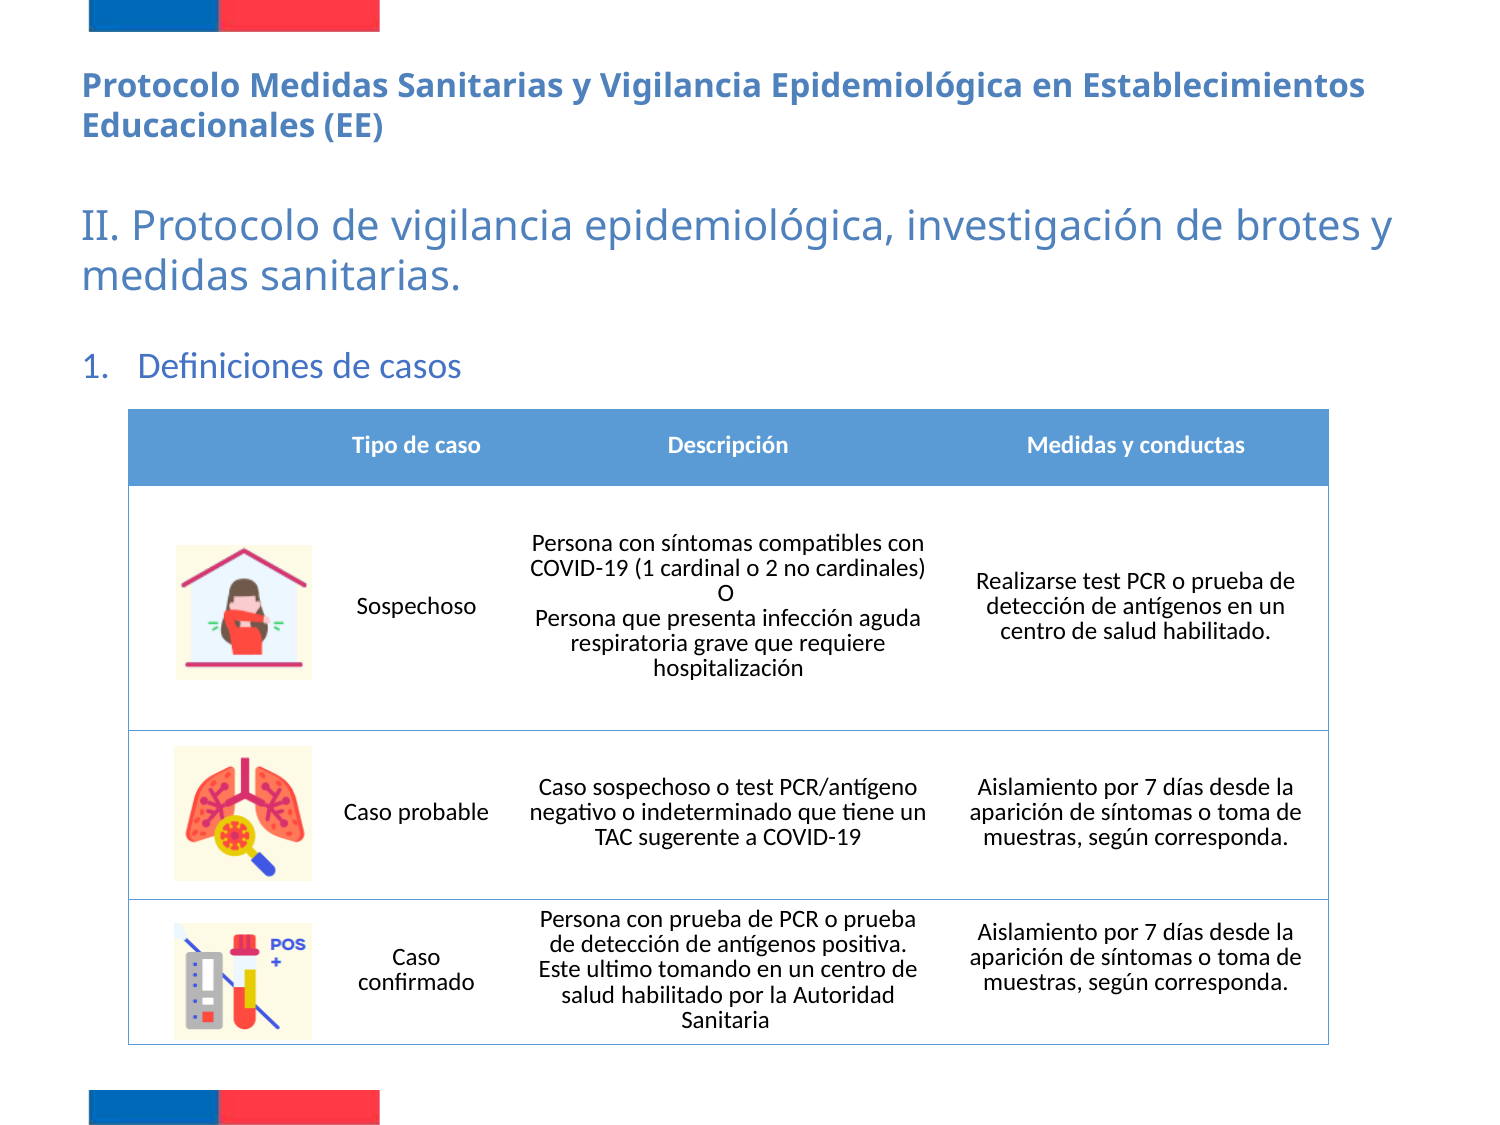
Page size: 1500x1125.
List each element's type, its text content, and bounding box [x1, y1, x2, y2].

text_box Definiciones de casos [66, 333, 1330, 484]
table_cell Sospechoso [320, 486, 513, 730]
table_cell Realizarse test PCR o prueba de detección de antígenos en un centro de salud habilitado. [944, 486, 1328, 730]
table_cell Caso probable [320, 731, 513, 899]
text_box Protocolo Medidas Sanitarias y Vigilancia Epidemiológica en Establecimientos Educacionales (EE) [66, 56, 1466, 124]
picture [88, 1090, 380, 1125]
table_cell Caso confirmado [320, 900, 513, 1044]
picture [176, 545, 312, 680]
table_cell [129, 486, 320, 730]
picture [88, 0, 380, 32]
text_box II. Protocolo de vigilancia epidemiológica, investigación de brotes y medidas sanitarias. [66, 191, 1434, 259]
table_cell Persona con prueba de PCR o prueba de detección de antígenos positiva. Este ultimo tomando en un centro de salud habilitado por la Autoridad Sanitaria [513, 900, 944, 1044]
table_cell Caso sospechoso o test PCR/antígeno negativo o indeterminado que tiene un TAC sugerente a COVID-19 [513, 731, 944, 899]
table_cell Aislamiento por 7 días desde la aparición de síntomas o toma de muestras, según corresponda. [944, 900, 1328, 1044]
table_cell [129, 900, 320, 1044]
table_cell [129, 731, 320, 899]
picture [174, 746, 312, 881]
picture [174, 923, 312, 1040]
table_cell Persona con síntomas compatibles con COVID-19 (1 cardinal o 2 no cardinales) O Persona que presenta infección aguda respiratoria grave que requiere hospitalización [513, 486, 944, 730]
table_cell Aislamiento por 7 días desde la aparición de síntomas o toma de muestras, según corresponda. [944, 731, 1328, 899]
